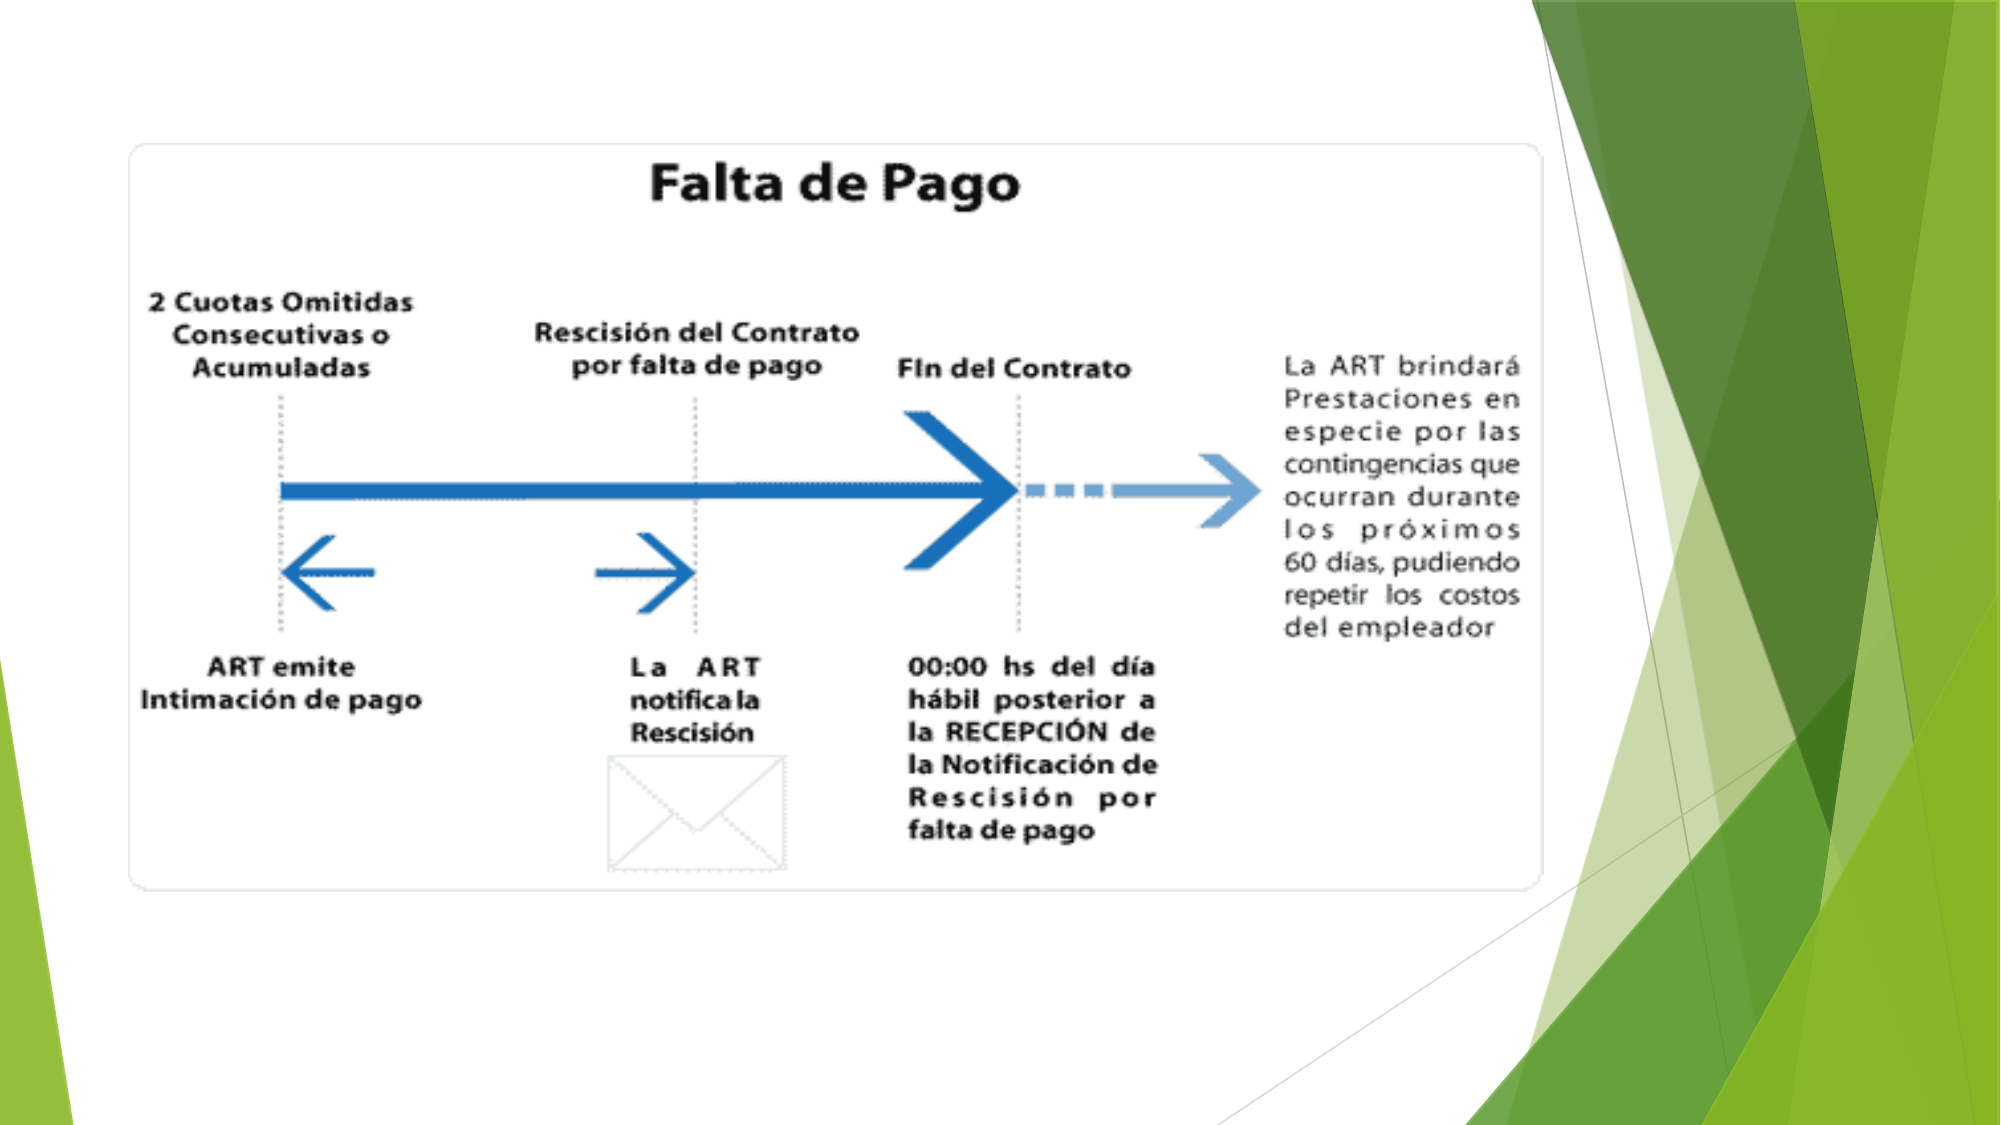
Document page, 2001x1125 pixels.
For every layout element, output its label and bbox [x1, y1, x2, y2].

picture [128, 143, 1545, 892]
